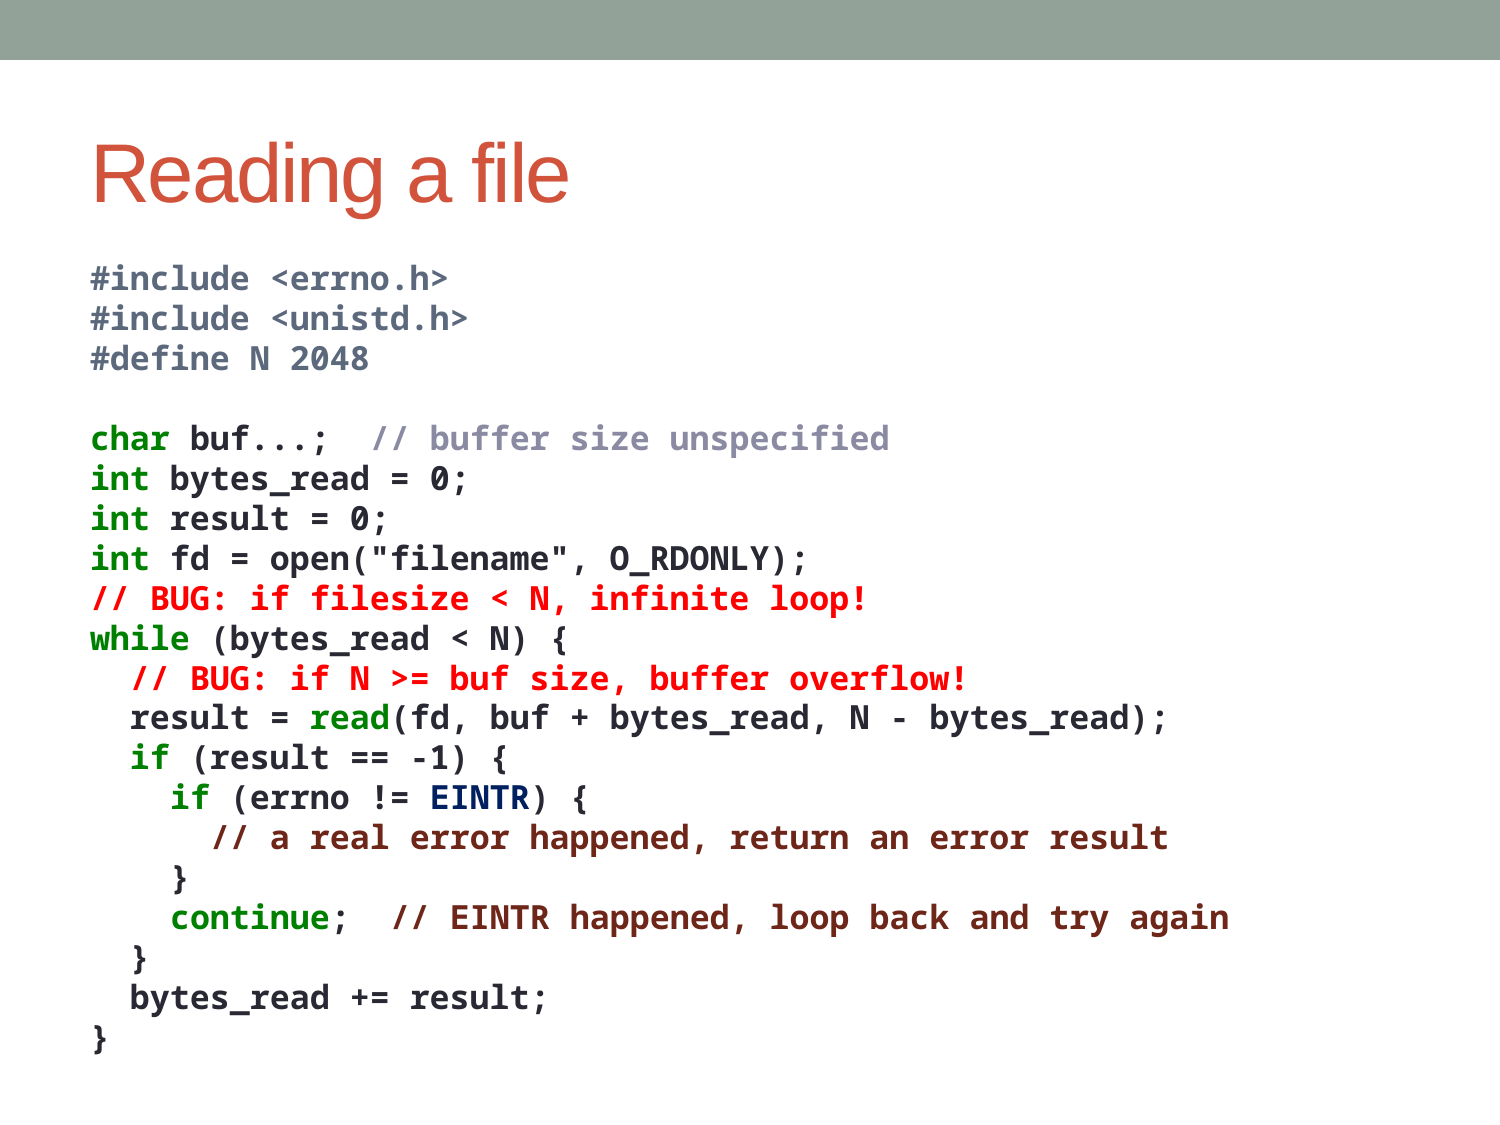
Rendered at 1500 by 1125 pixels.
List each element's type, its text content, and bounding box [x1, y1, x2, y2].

title Reading a file [75, 87, 1425, 249]
list #include <errno.h> #include <unistd.h> #define N 2048 char buf...; // buffer size unspecified int bytes_read = 0; int result = 0; int fd = open("filename", O_RDONLY); // BUG: if filesize < N, infinite loop! while (bytes_read < N) { // BUG: if N >= buf size, buffer overflow! result = read(fd, buf + bytes_read, N - bytes_read); if (result == -1) { if (errno != EINTR) { // a real error happened, return an error result } continue; // EINTR happened, loop back and try again } bytes_read += result; } [75, 249, 1425, 1050]
